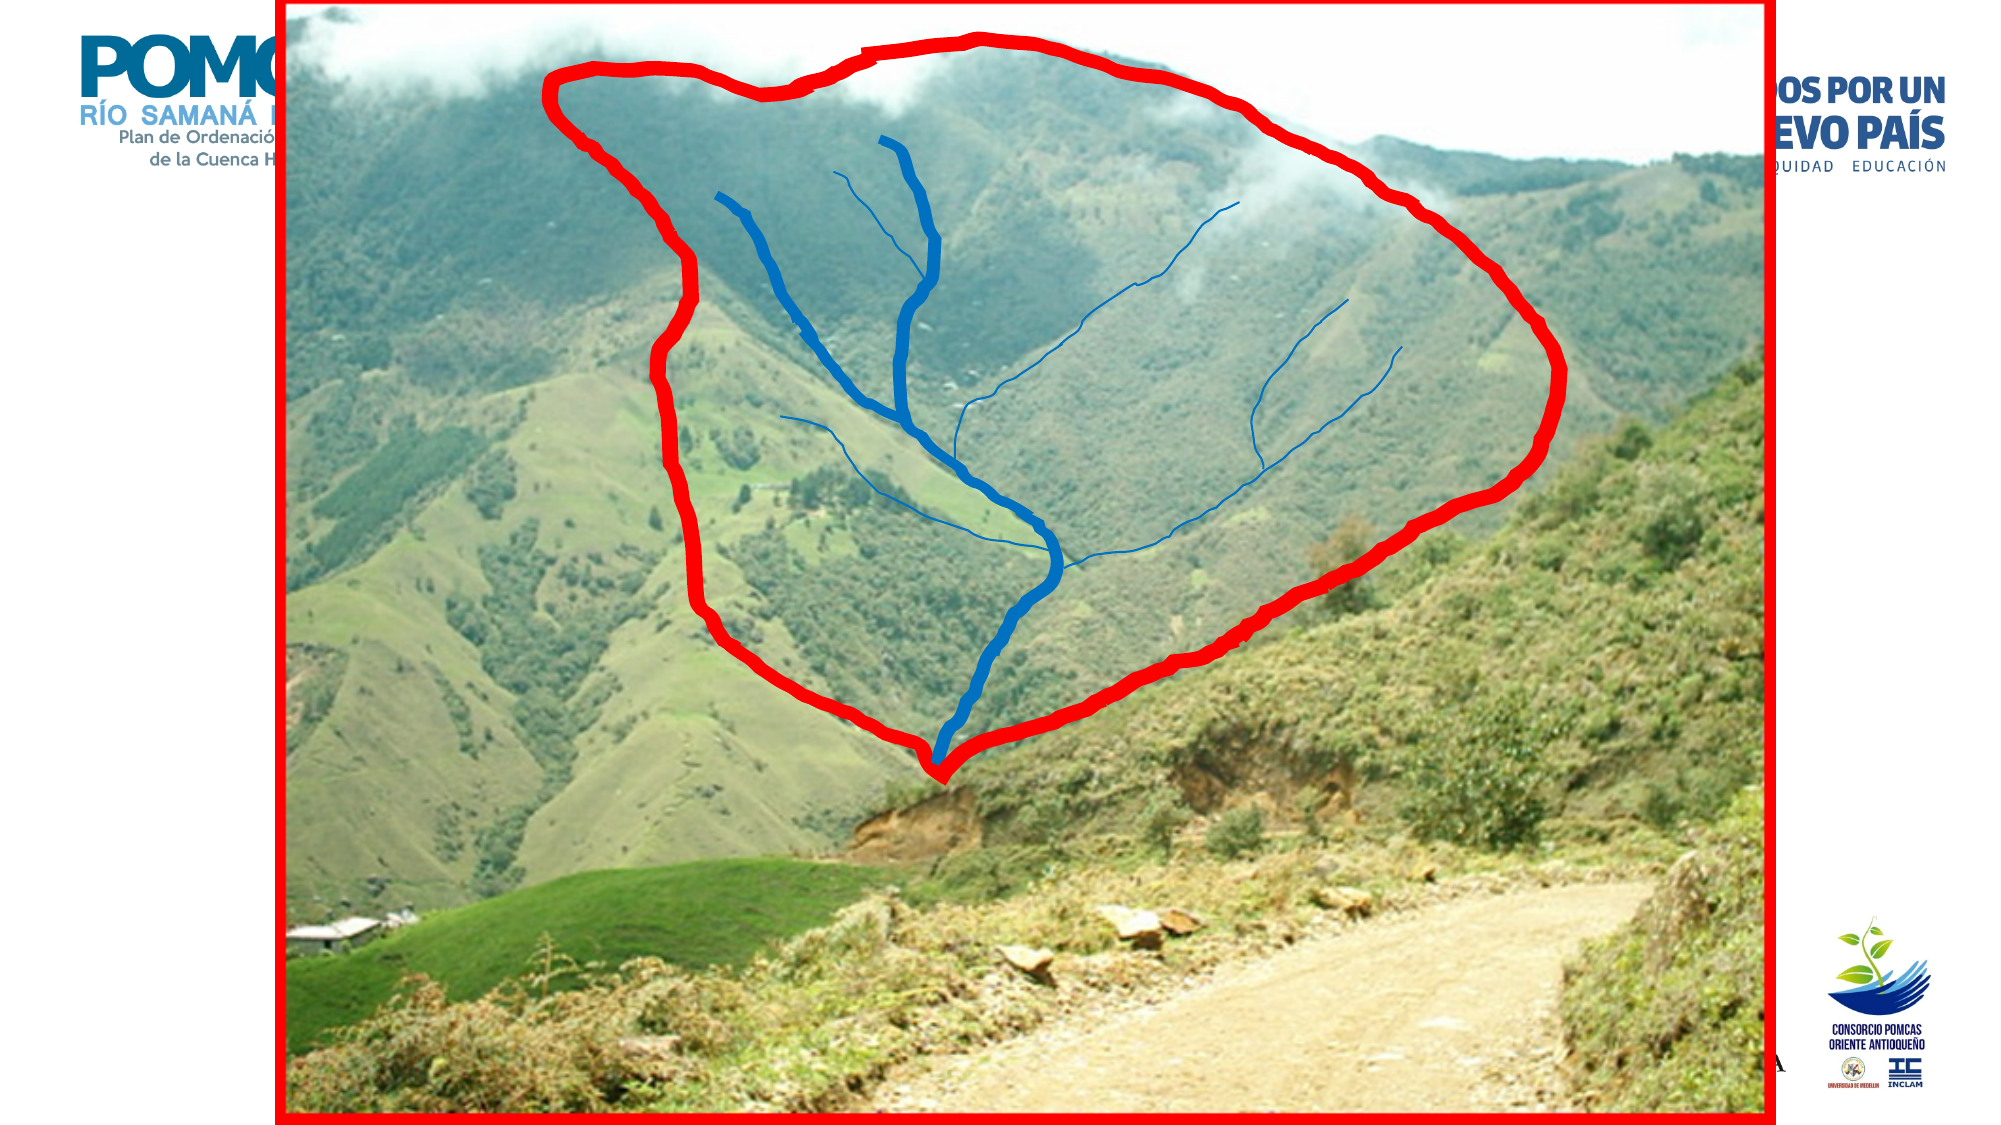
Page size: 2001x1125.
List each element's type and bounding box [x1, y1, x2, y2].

picture [0, 0, 2001, 1125]
text_box [548, 37, 1558, 775]
text_box [551, 39, 1562, 777]
